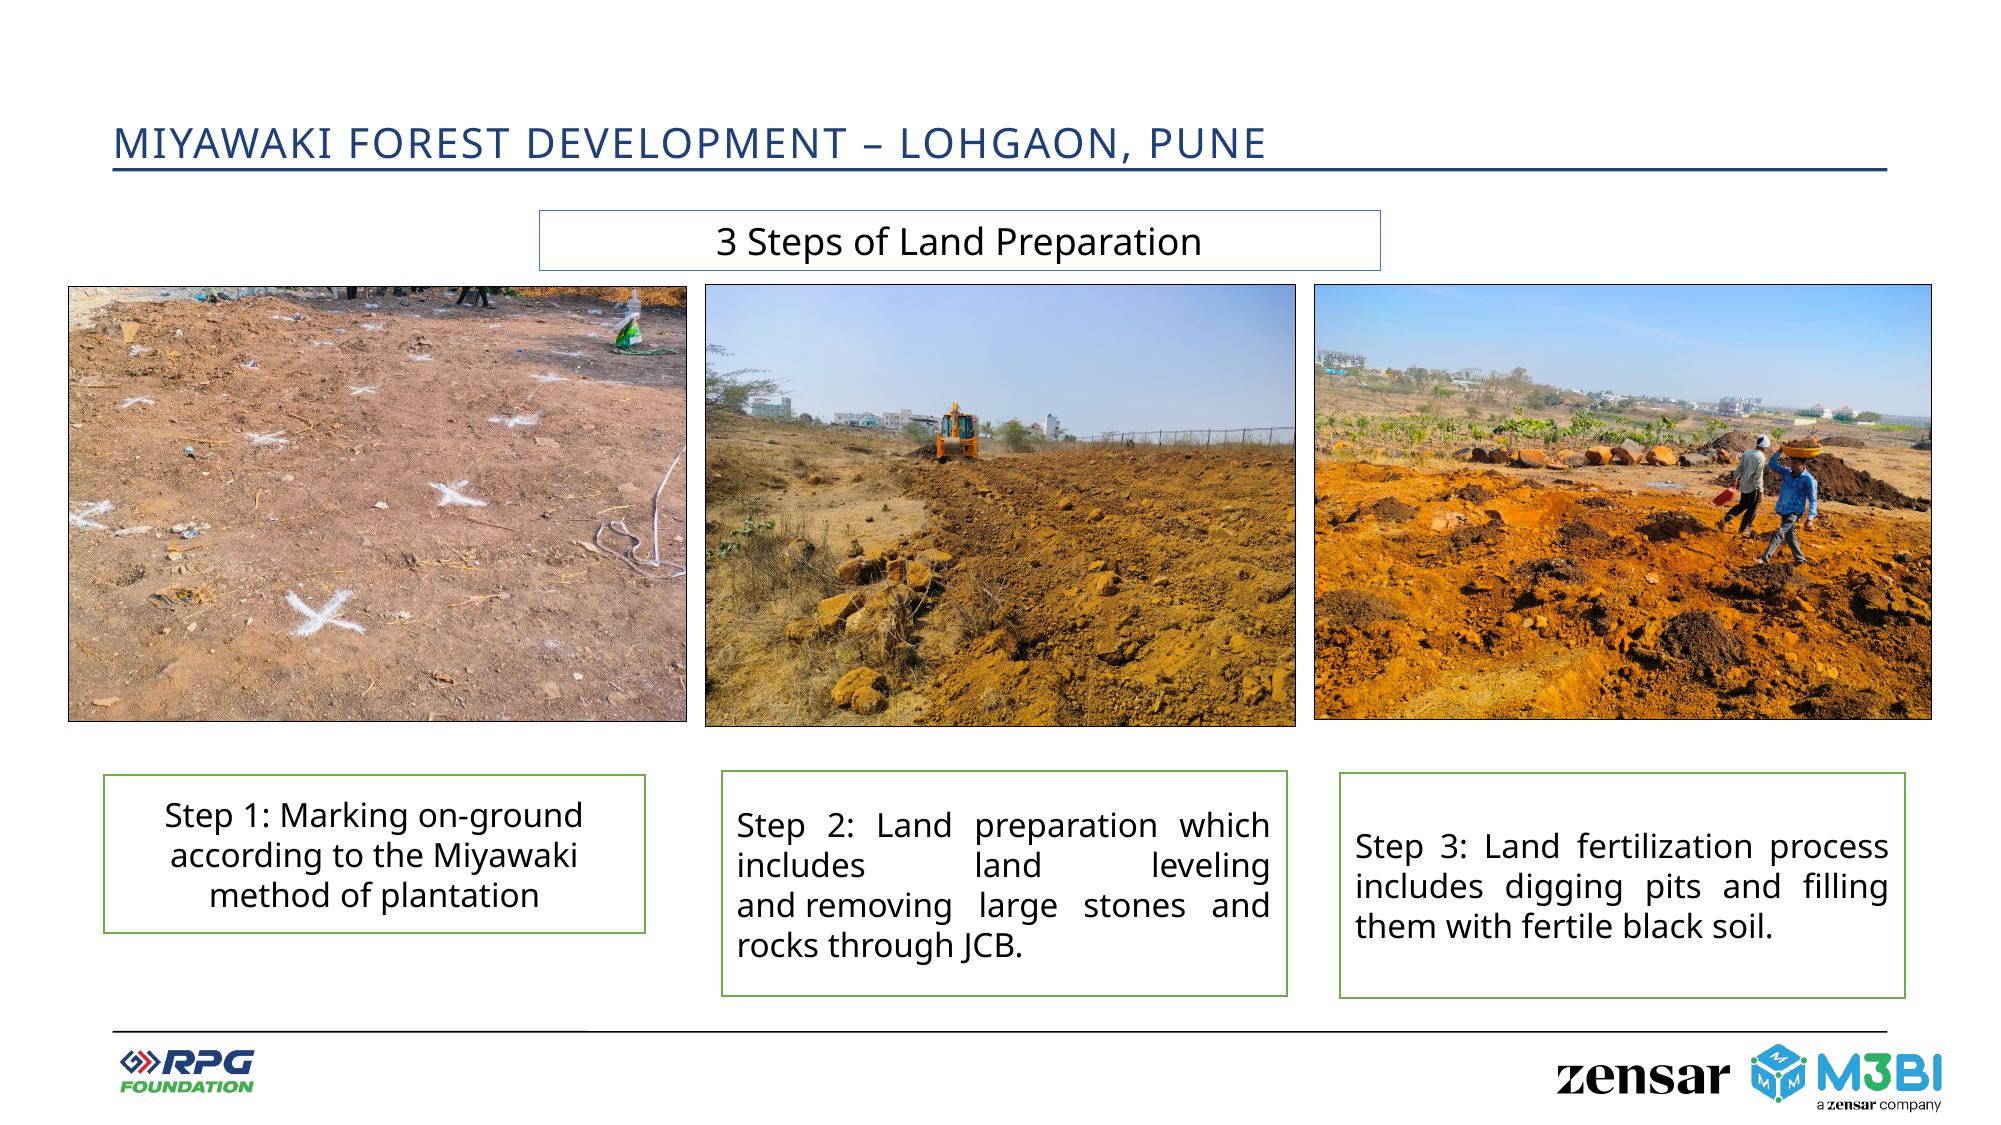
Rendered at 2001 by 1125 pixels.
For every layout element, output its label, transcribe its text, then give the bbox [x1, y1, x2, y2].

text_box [68, 284, 1932, 999]
picture [1557, 1032, 1958, 1125]
text_box 3 Steps of Land Preparation [539, 210, 1381, 271]
picture [112, 1044, 262, 1102]
text_box MIYAWAKI FOREST DEVELOPMENT – LOHGAON, PUNE [112, 108, 1862, 168]
